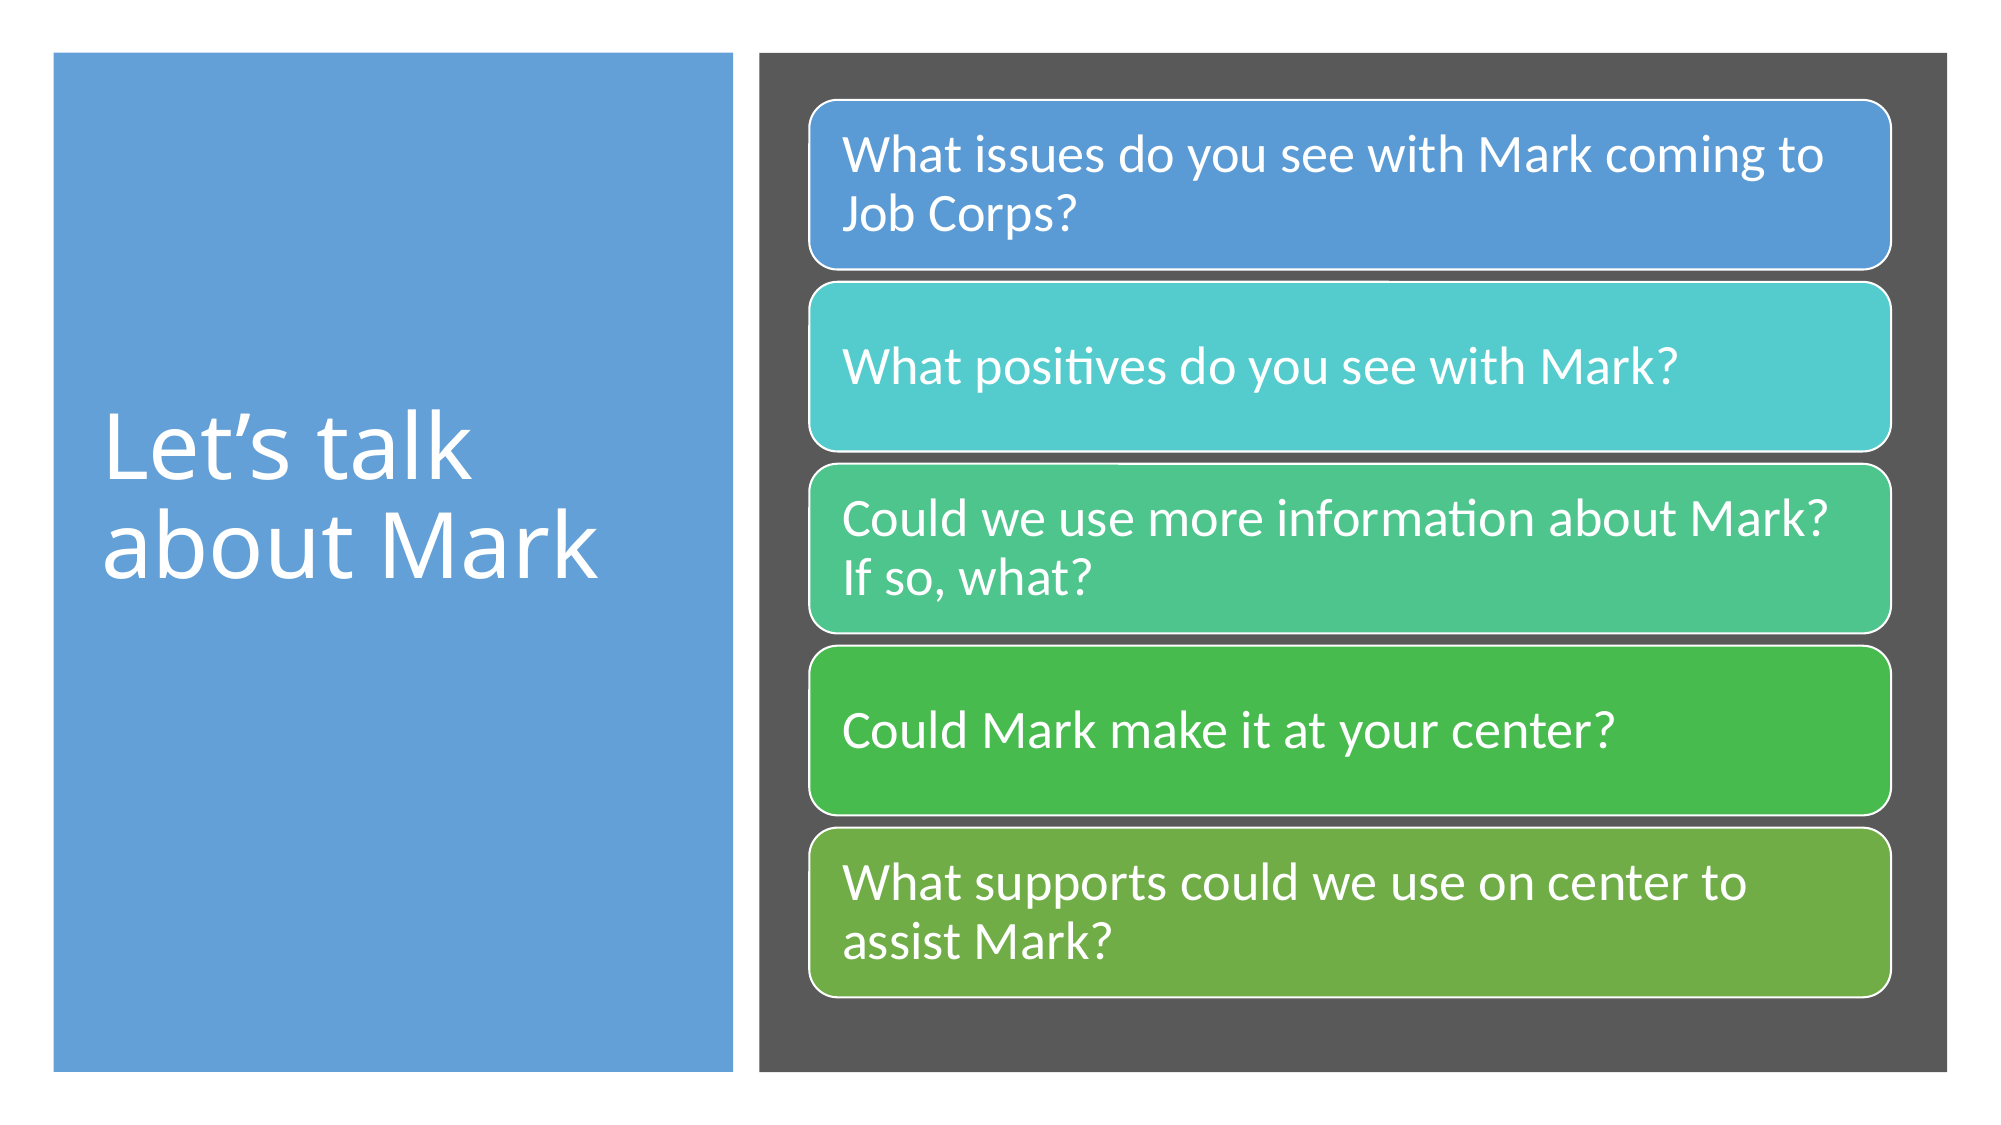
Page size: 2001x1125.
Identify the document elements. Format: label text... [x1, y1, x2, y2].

text_box [53, 52, 734, 1073]
title Let’s talk about Mark [85, 95, 697, 1002]
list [809, 95, 1892, 1002]
text_box [758, 52, 1948, 1073]
